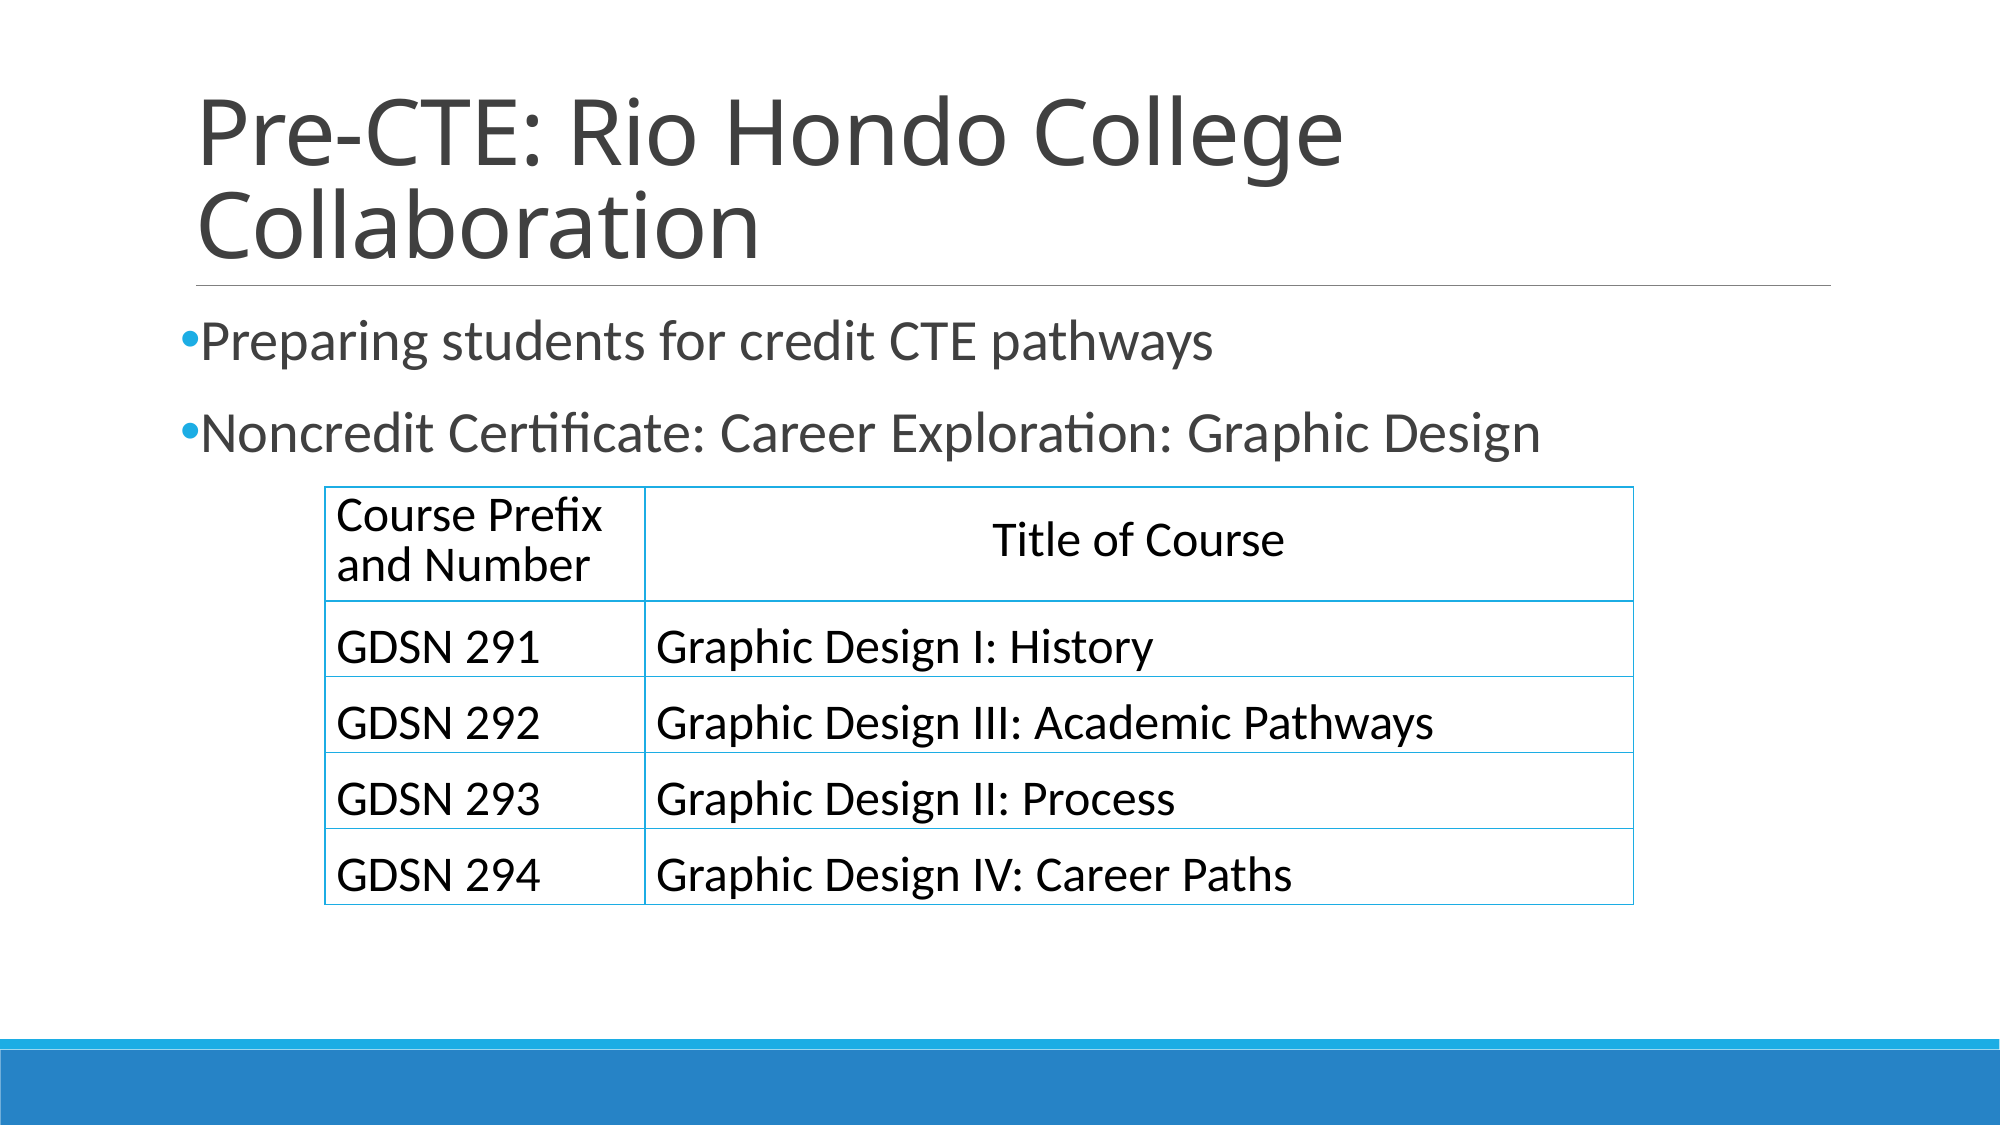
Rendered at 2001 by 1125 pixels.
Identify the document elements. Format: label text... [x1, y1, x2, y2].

table_cell Graphic Design III: Academic Pathways [646, 677, 1633, 752]
table_cell GDSN 291 [326, 602, 644, 676]
table_cell GDSN 294 [326, 829, 644, 904]
table_cell Graphic Design IV: Career Paths [646, 829, 1633, 904]
table_cell GDSN 293 [326, 753, 644, 828]
list Preparing students for credit CTE pathways Noncredit Certificate: Career Exploration: Graphic Design [180, 302, 1830, 963]
table_header Title of Course [646, 488, 1633, 600]
table_header Course Prefix and Number [326, 488, 644, 600]
table_cell GDSN 292 [326, 677, 644, 752]
title Pre-CTE: Rio Hondo College Collaboration [180, 47, 1830, 285]
table_cell Graphic Design II: Process [646, 753, 1633, 828]
table_cell Graphic Design I: History [646, 602, 1633, 676]
